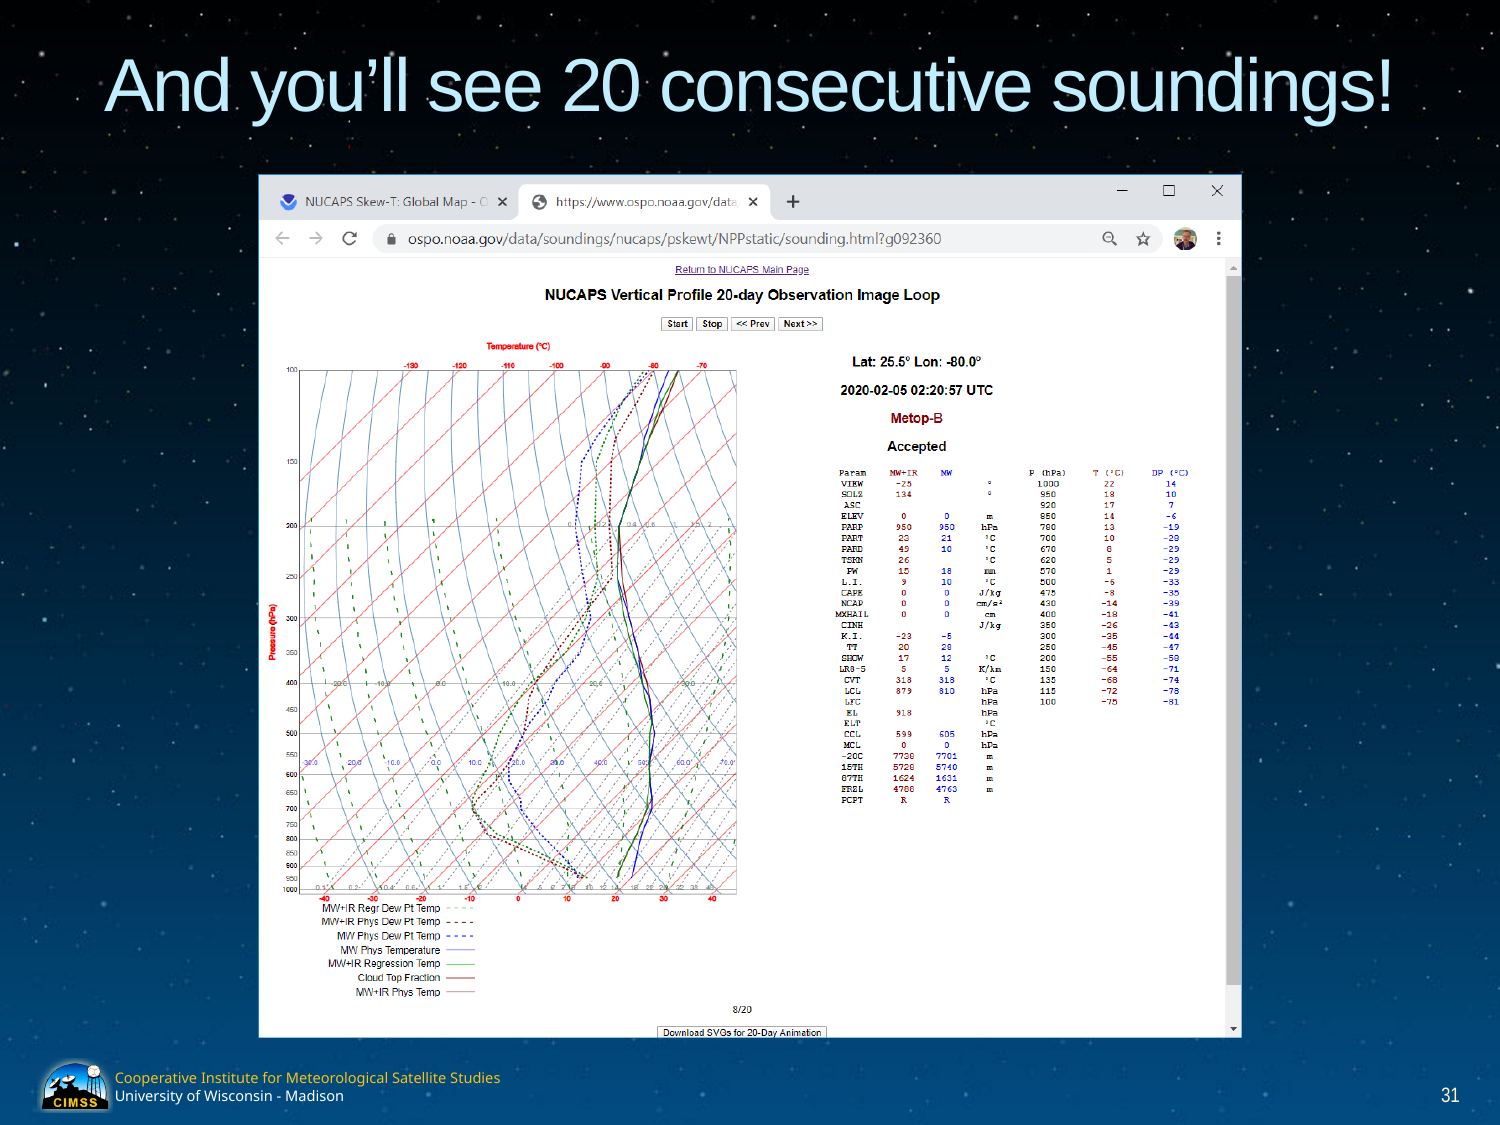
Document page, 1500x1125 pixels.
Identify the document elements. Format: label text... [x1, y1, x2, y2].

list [258, 174, 1242, 1038]
picture [0, 0, 1500, 1125]
title And you’ll see 20 consecutive soundings! [75, 0, 1425, 163]
slide_number 31 [1400, 1074, 1475, 1113]
